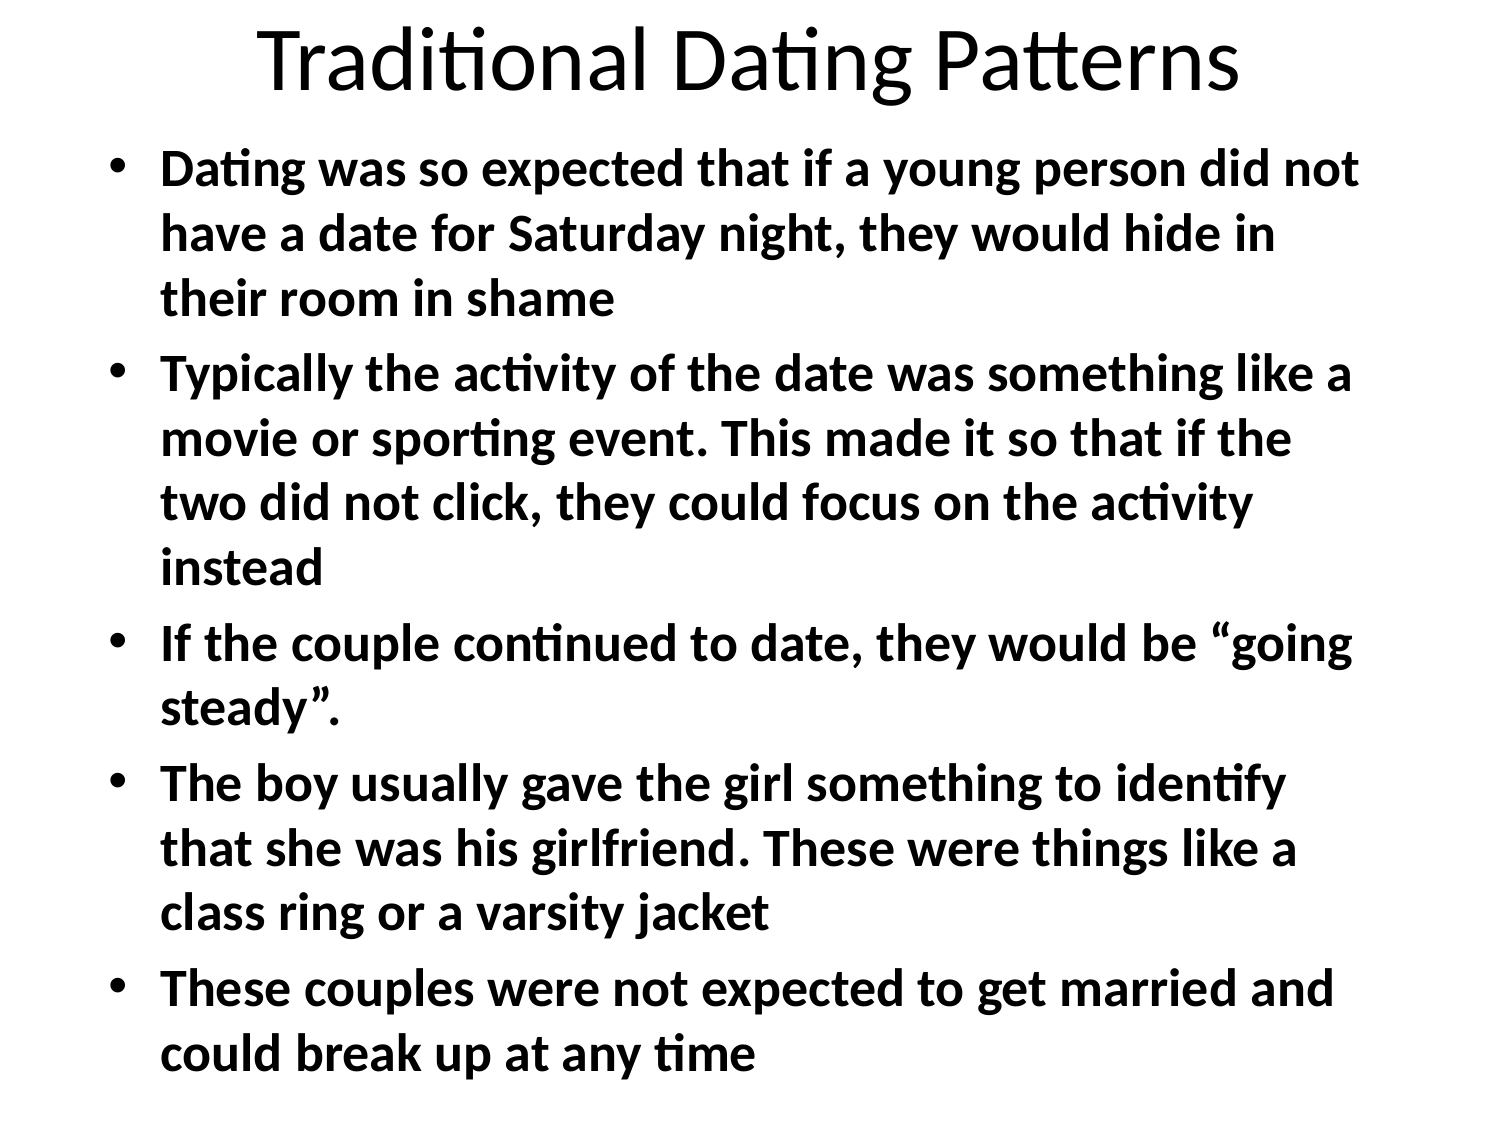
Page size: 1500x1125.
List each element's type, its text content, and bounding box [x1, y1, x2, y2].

title Traditional Dating Patterns [112, 0, 1407, 163]
list Dating was so expected that if a young person did not have a date for Saturday night, they would hide in their room in shame Typically the activity of the date was something like a movie or sporting event. This made it so that if the two did not click, they could focus on the activity instead If the couple continued to date, they would be “going steady”. The boy usually gave the girl something to identify that she was his girlfriend. These were things like a class ring or a varsity jacket These couples were not expected to get married and could break up at any time [93, 125, 1388, 1092]
